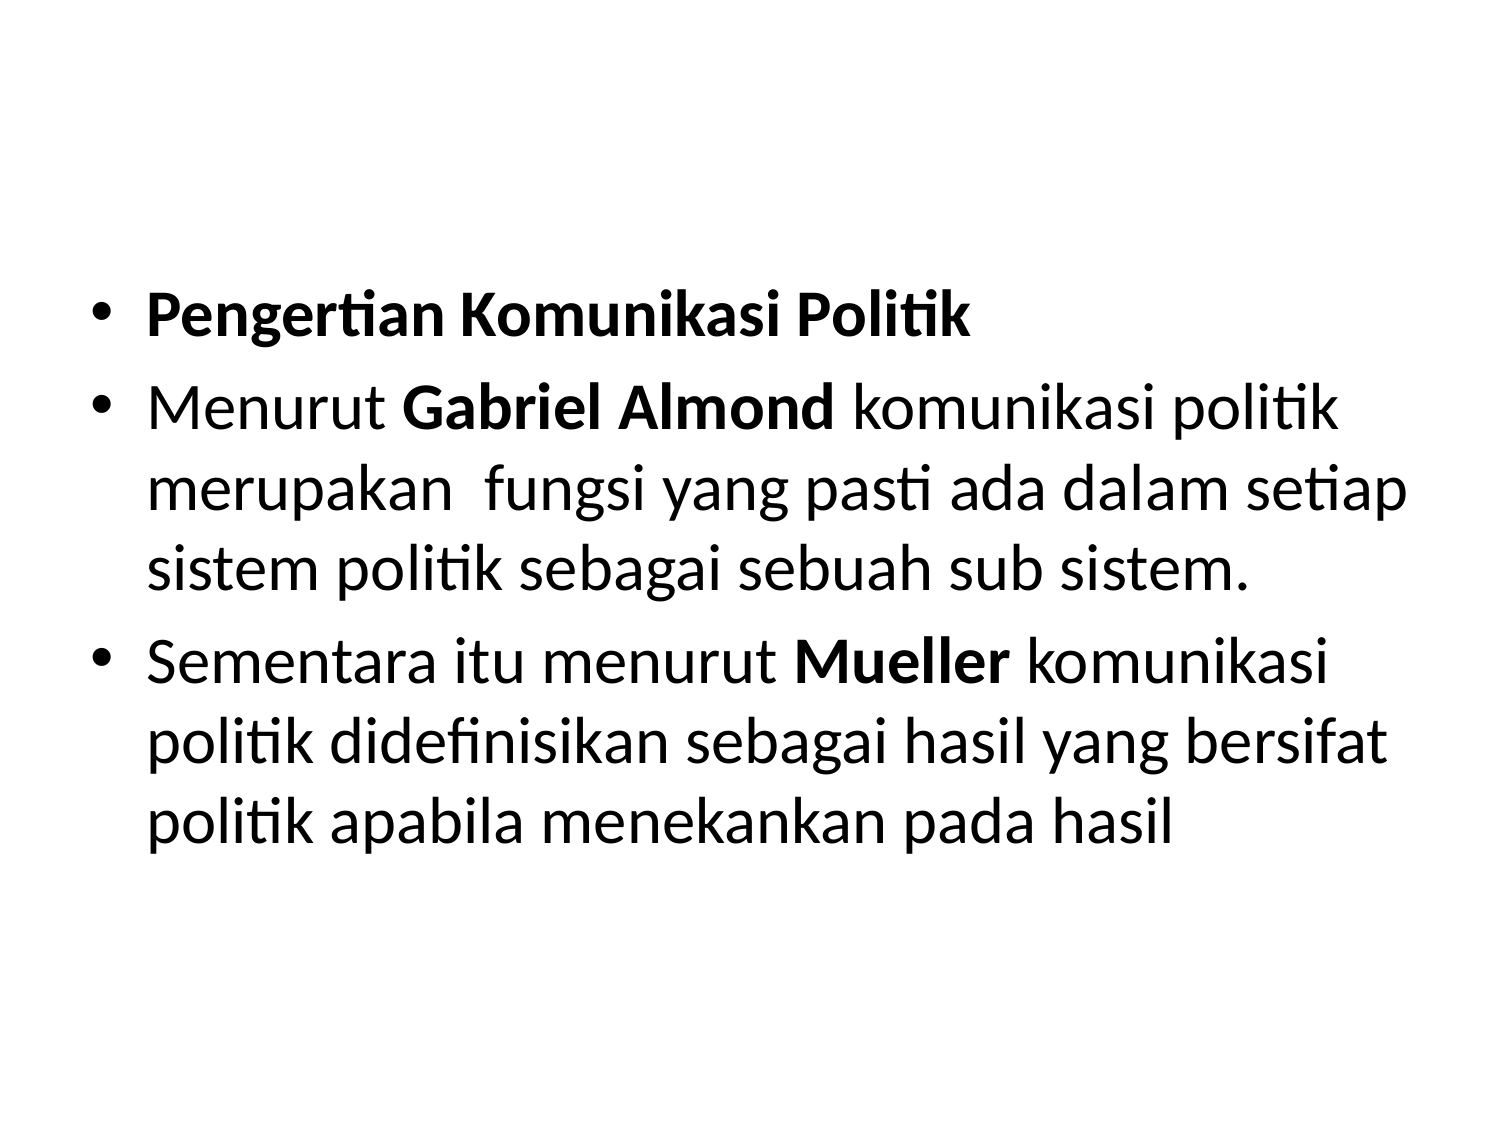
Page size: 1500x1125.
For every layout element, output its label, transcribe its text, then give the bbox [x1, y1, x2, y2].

list Pengertian Komunikasi Politik Menurut Gabriel Almond komunikasi politik merupakan fungsi yang pasti ada dalam setiap sistem politik sebagai sebuah sub sistem. Sementara itu menurut Mueller komunikasi politik didefinisikan sebagai hasil yang bersifat politik apabila menekankan pada hasil [75, 262, 1425, 1005]
